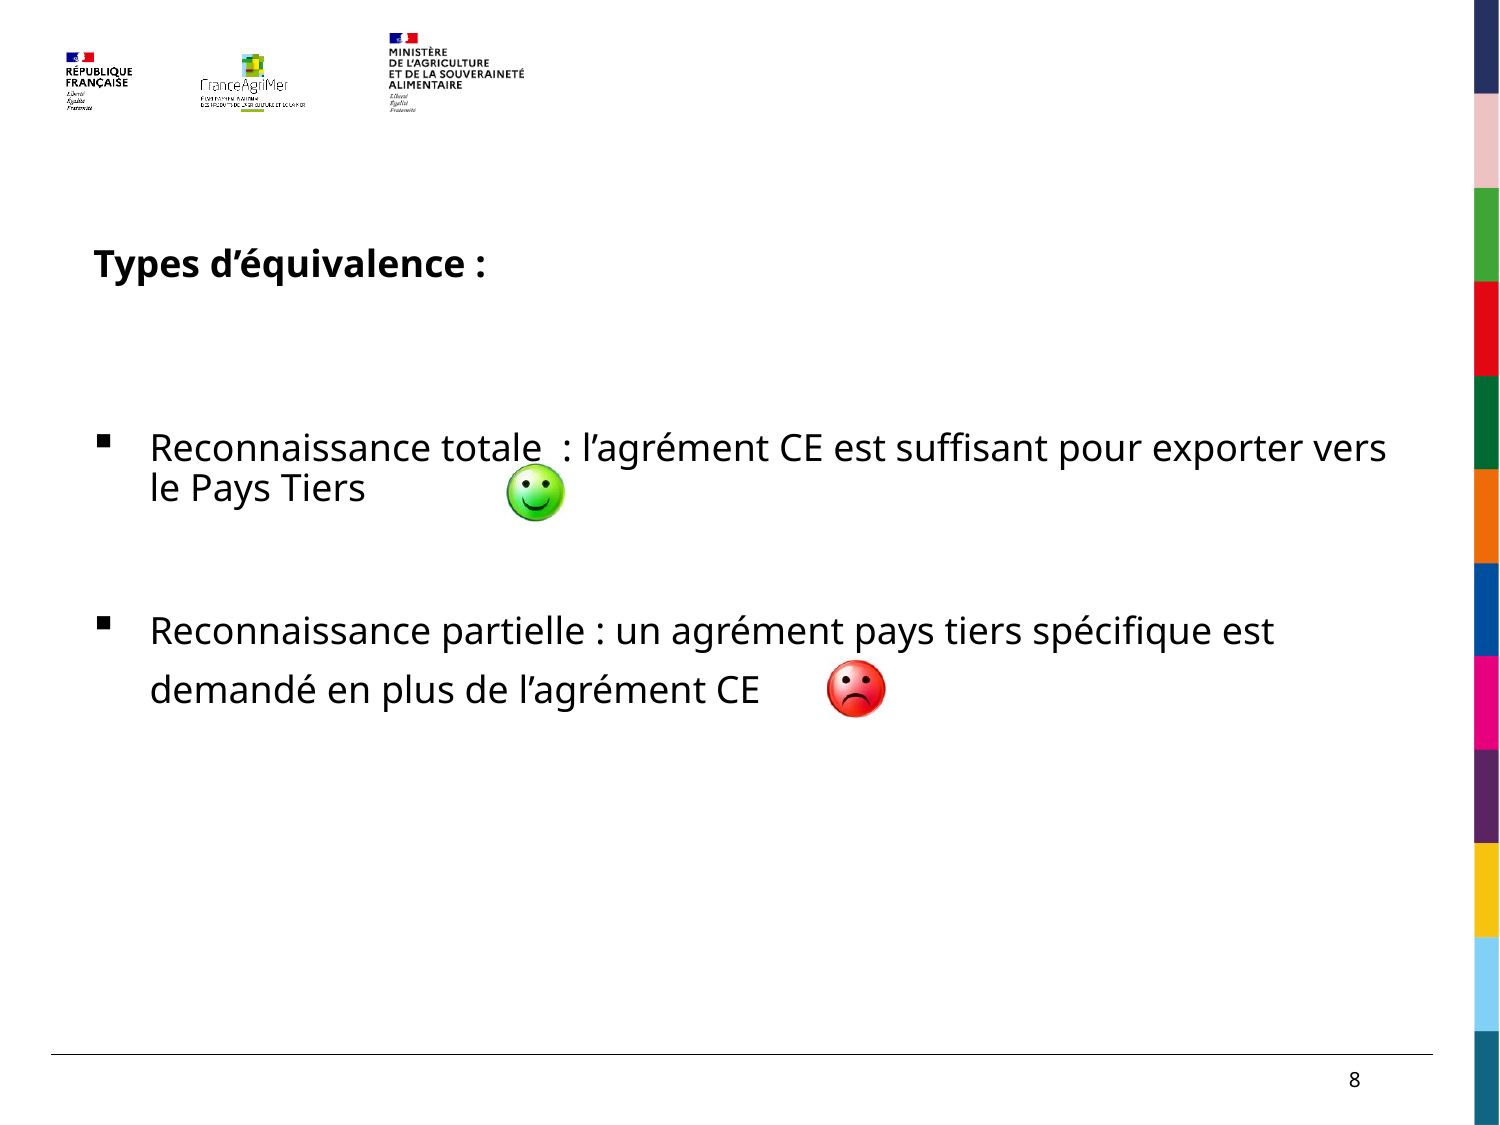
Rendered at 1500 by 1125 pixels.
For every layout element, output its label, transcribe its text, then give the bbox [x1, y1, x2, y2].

picture [201, 54, 305, 112]
picture [501, 463, 571, 525]
list Types d’équivalence : Reconnaissance totale : l’agrément CE est suffisant pour exporter vers le Pays Tiers Reconnaissance partielle : un agrément pays tiers spécifique est demandé en plus de l’agrément CE [58, 181, 1435, 1094]
picture [56, 42, 136, 122]
picture [827, 657, 891, 720]
picture [1474, 0, 1499, 1125]
picture [389, 33, 530, 112]
